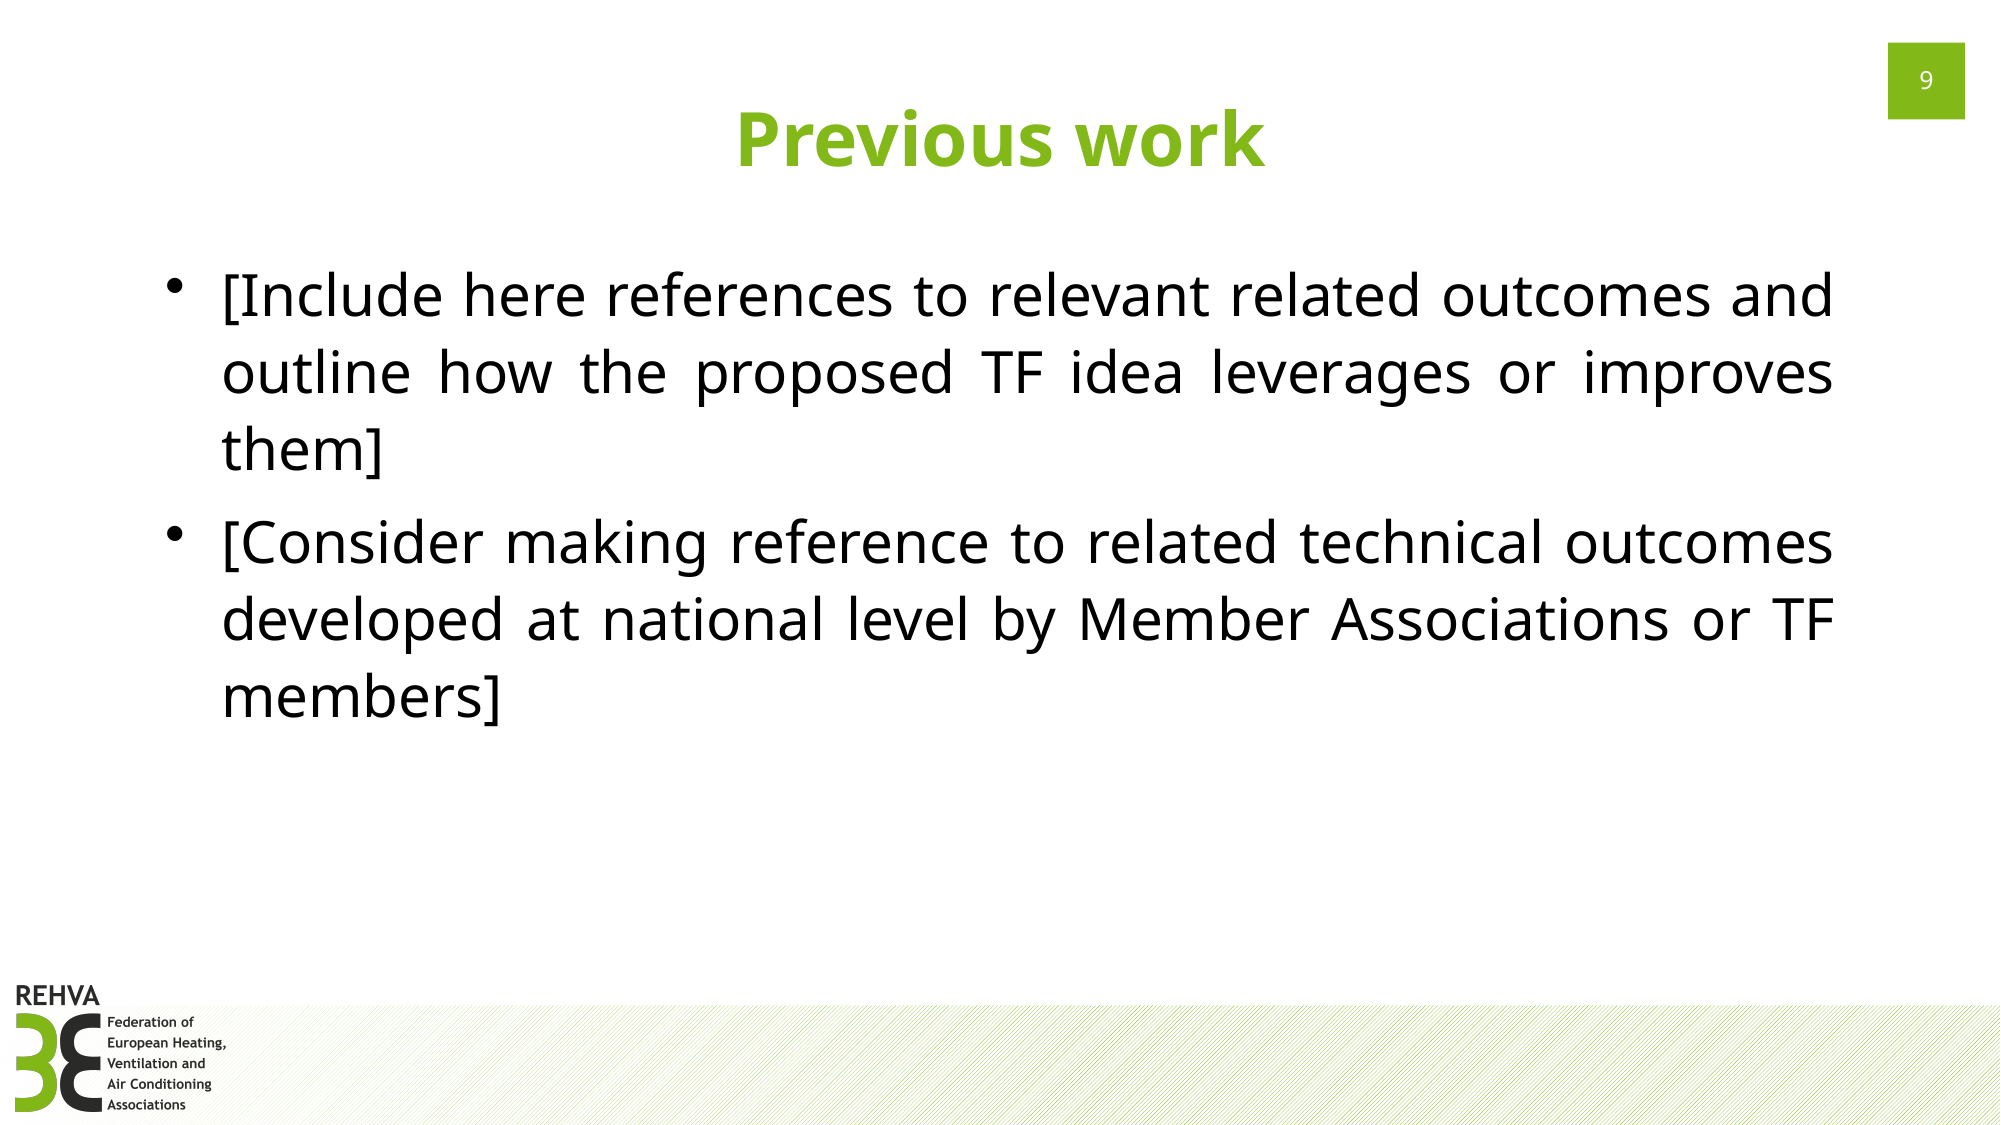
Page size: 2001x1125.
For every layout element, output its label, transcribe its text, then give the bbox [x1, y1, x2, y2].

picture [15, 985, 227, 1112]
title Previous work [150, 42, 1850, 231]
footer [344, 1042, 1850, 1083]
list [Include here references to relevant related outcomes and outline how the proposed TF idea leverages or improves them] [Consider making reference to related technical outcomes developed at national level by Member Associations or TF members] [150, 243, 1850, 982]
